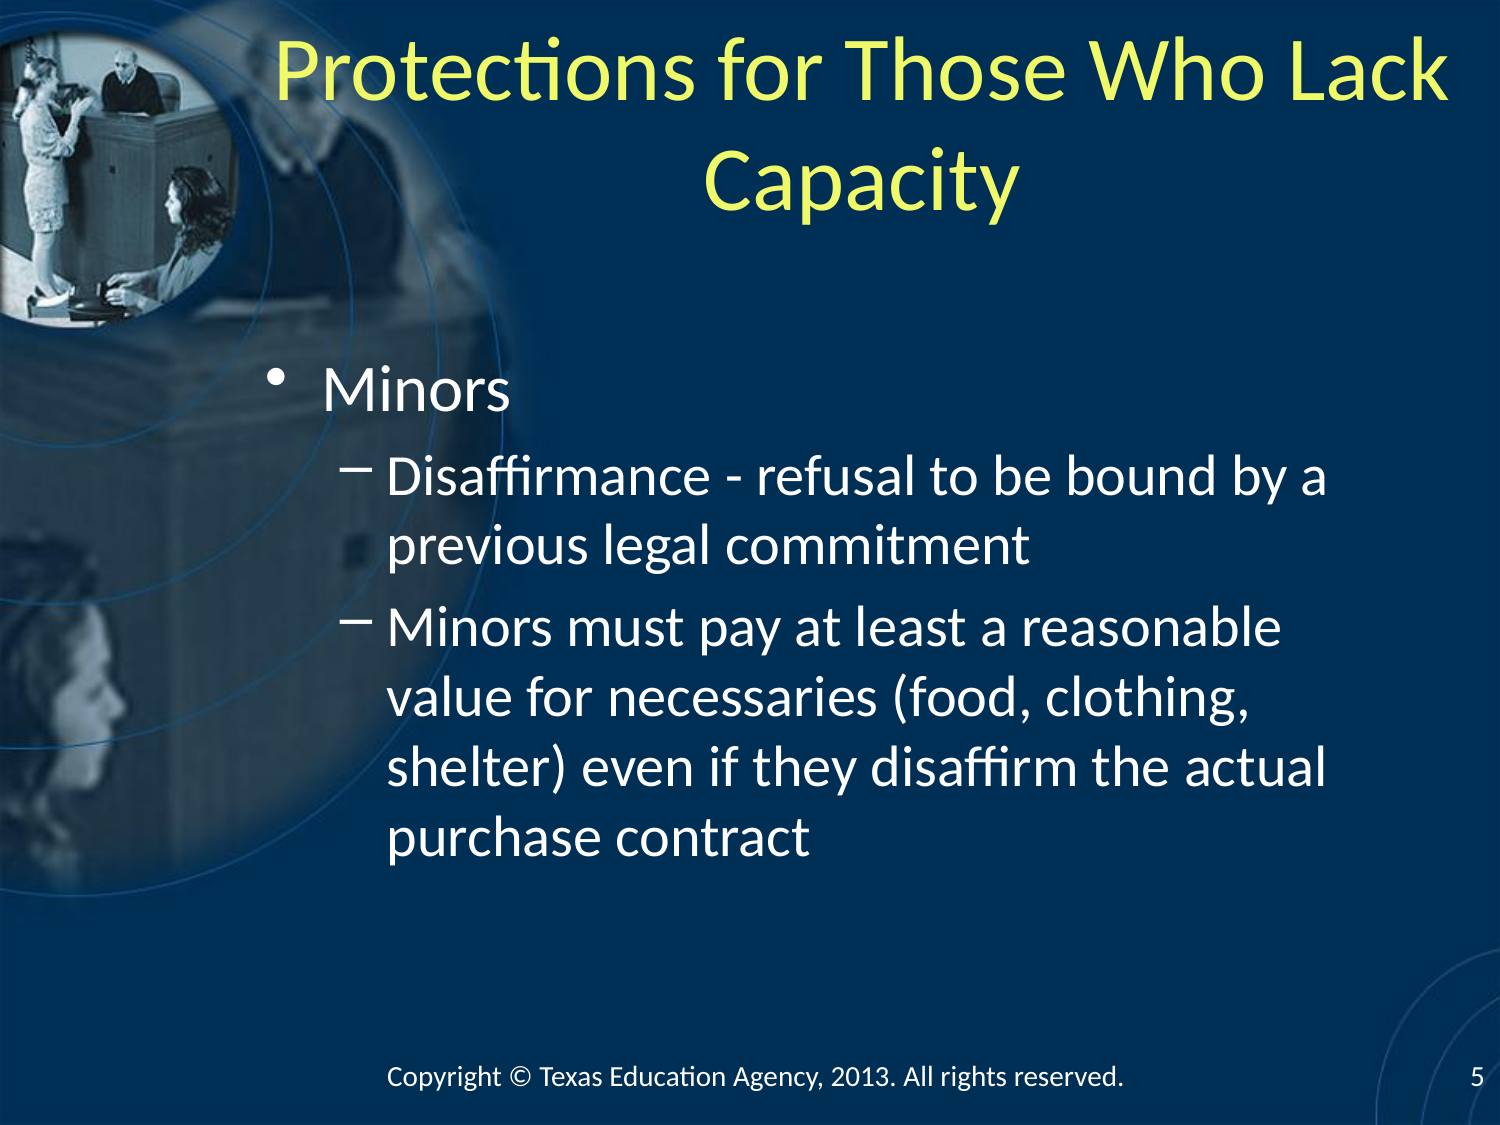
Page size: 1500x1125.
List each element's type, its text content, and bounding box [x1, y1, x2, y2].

title Protections for Those Who Lack Capacity [225, 24, 1500, 213]
list Minors Disaffirmance - refusal to be bound by a previous legal commitment Minors must pay at least a reasonable value for necessaries (food, clothing, shelter) even if they disaffirm the actual purchase contract [249, 337, 1388, 963]
slide_number 5 [1188, 1049, 1500, 1125]
picture [0, 0, 1500, 1125]
footer Copyright © Texas Education Agency, 2013. All rights reserved. [324, 1049, 1188, 1125]
